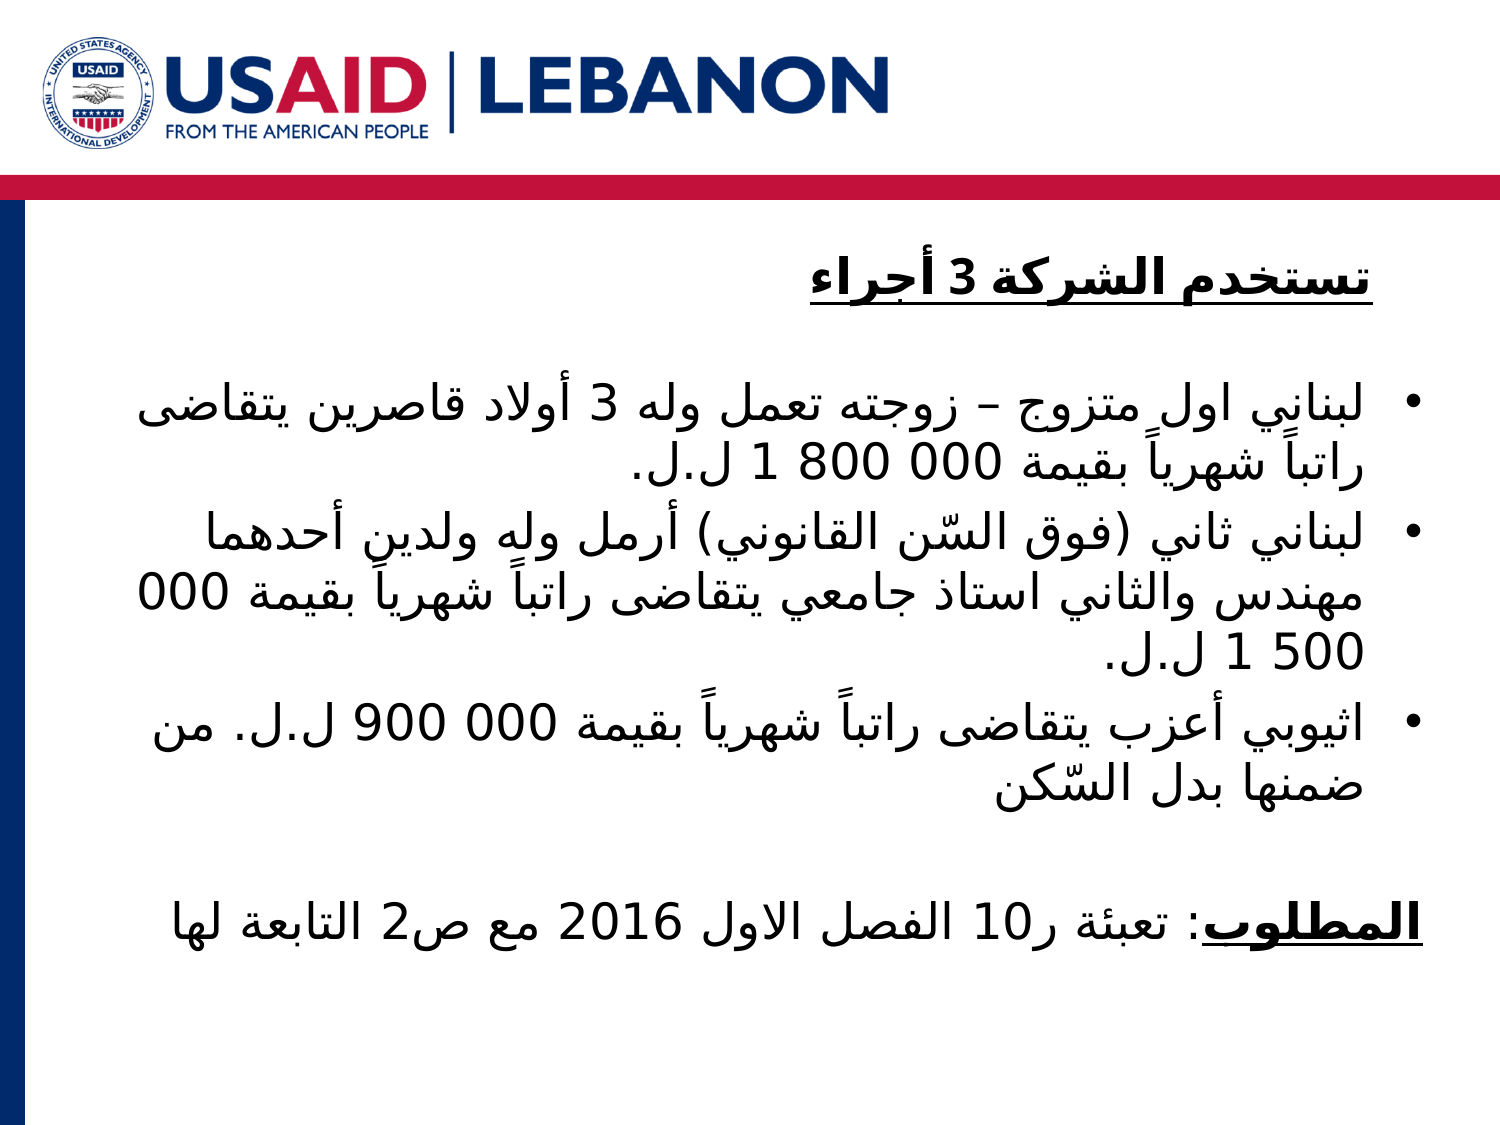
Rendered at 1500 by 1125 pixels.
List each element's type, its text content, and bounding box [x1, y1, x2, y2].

title تستخدم الشركة 3 أجراء [112, 237, 1388, 338]
picture [42, 37, 888, 149]
list لبناني اول متزوج – زوجته تعمل وله 3 أولاد قاصرين يتقاضى راتباً شهرياً بقيمة 000 800 1 ل.ل. لبناني ثاني (فوق السّن القانوني) أرمل وله ولدين أحدهما مهندس والثاني استاذ جامعي يتقاضى راتباً شهرياً بقيمة 000 500 1 ل.ل. اثيوبي أعزب يتقاضى راتباً شهرياً بقيمة 000 900 ل.ل. من ضمنها بدل السّكن المطلوب: تعبئة ر10 الفصل الاول 2016 مع ص2 التابعة لها [87, 362, 1438, 1000]
